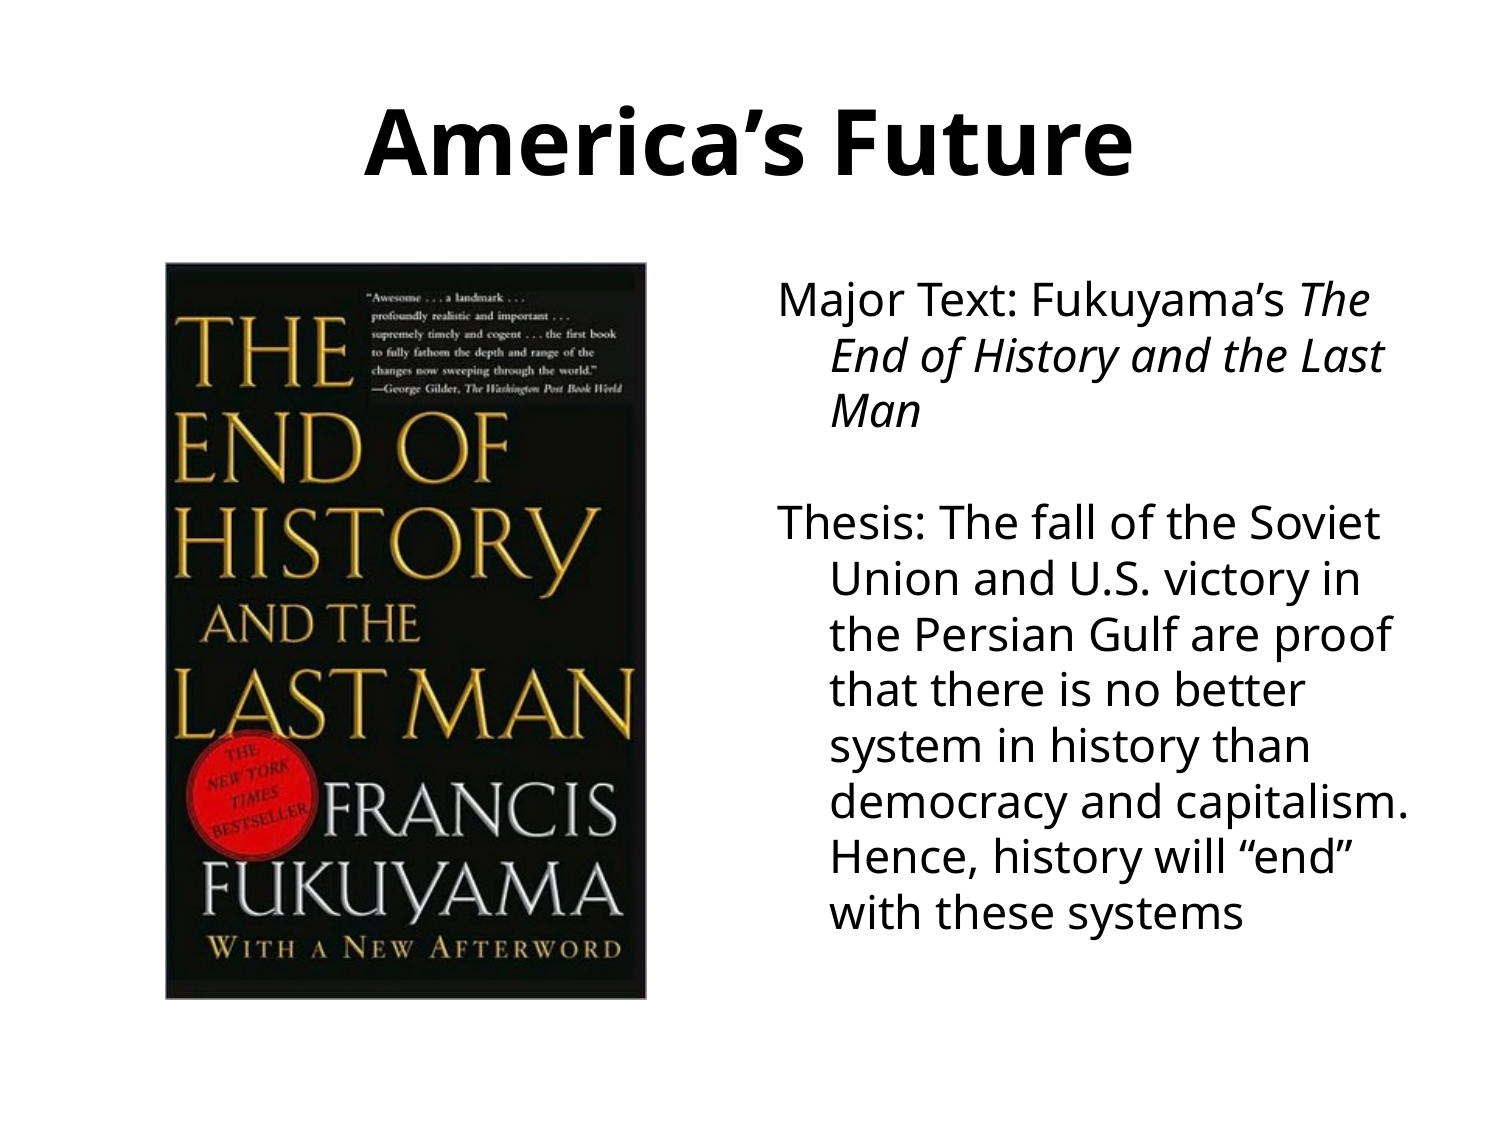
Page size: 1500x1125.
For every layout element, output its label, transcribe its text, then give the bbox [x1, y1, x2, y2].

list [165, 262, 648, 1001]
list Major Text: Fukuyama’s The End of History and the Last Man Thesis: The fall of the Soviet Union and U.S. victory in the Persian Gulf are proof that there is no better system in history than democracy and capitalism. Hence, history will “end” with these systems [762, 262, 1425, 1000]
title America’s Future [75, 45, 1425, 233]
